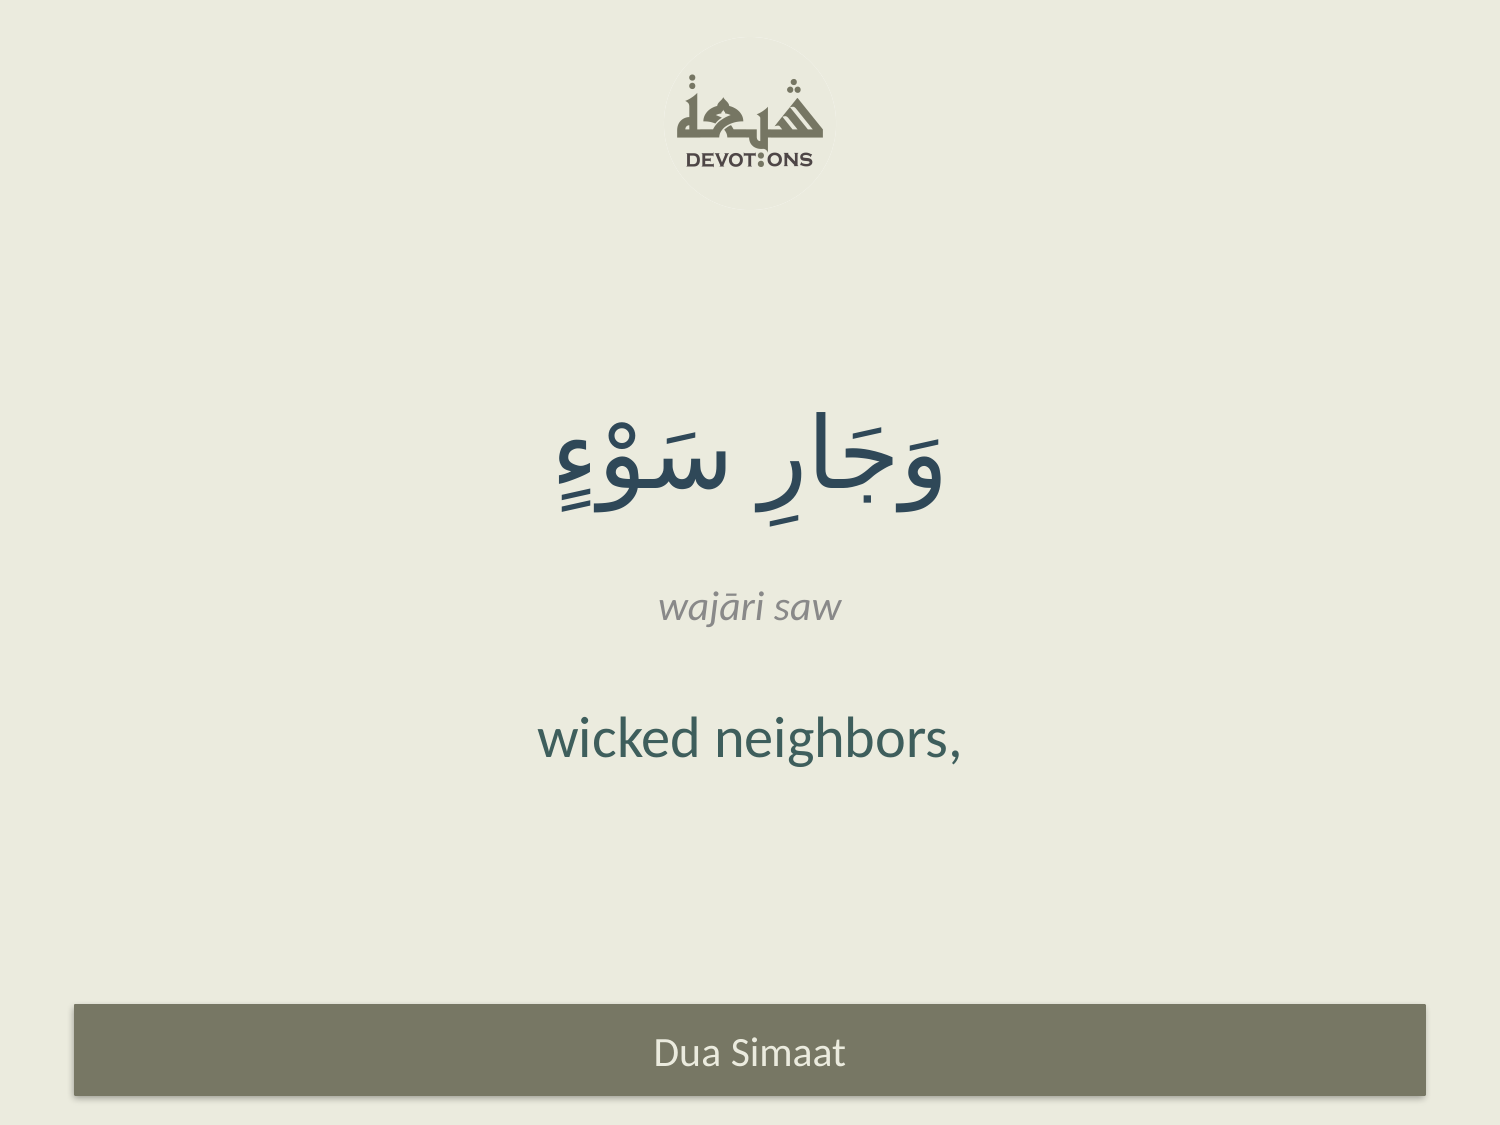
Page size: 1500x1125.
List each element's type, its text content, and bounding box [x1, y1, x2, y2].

picture [656, 29, 844, 218]
text_box [74, 1004, 1426, 1096]
text_box Dua Simaat [638, 1017, 862, 1083]
text_box وَجَارِ سَوْءٍ wajāri saw wicked neighbors, [74, 381, 1425, 776]
